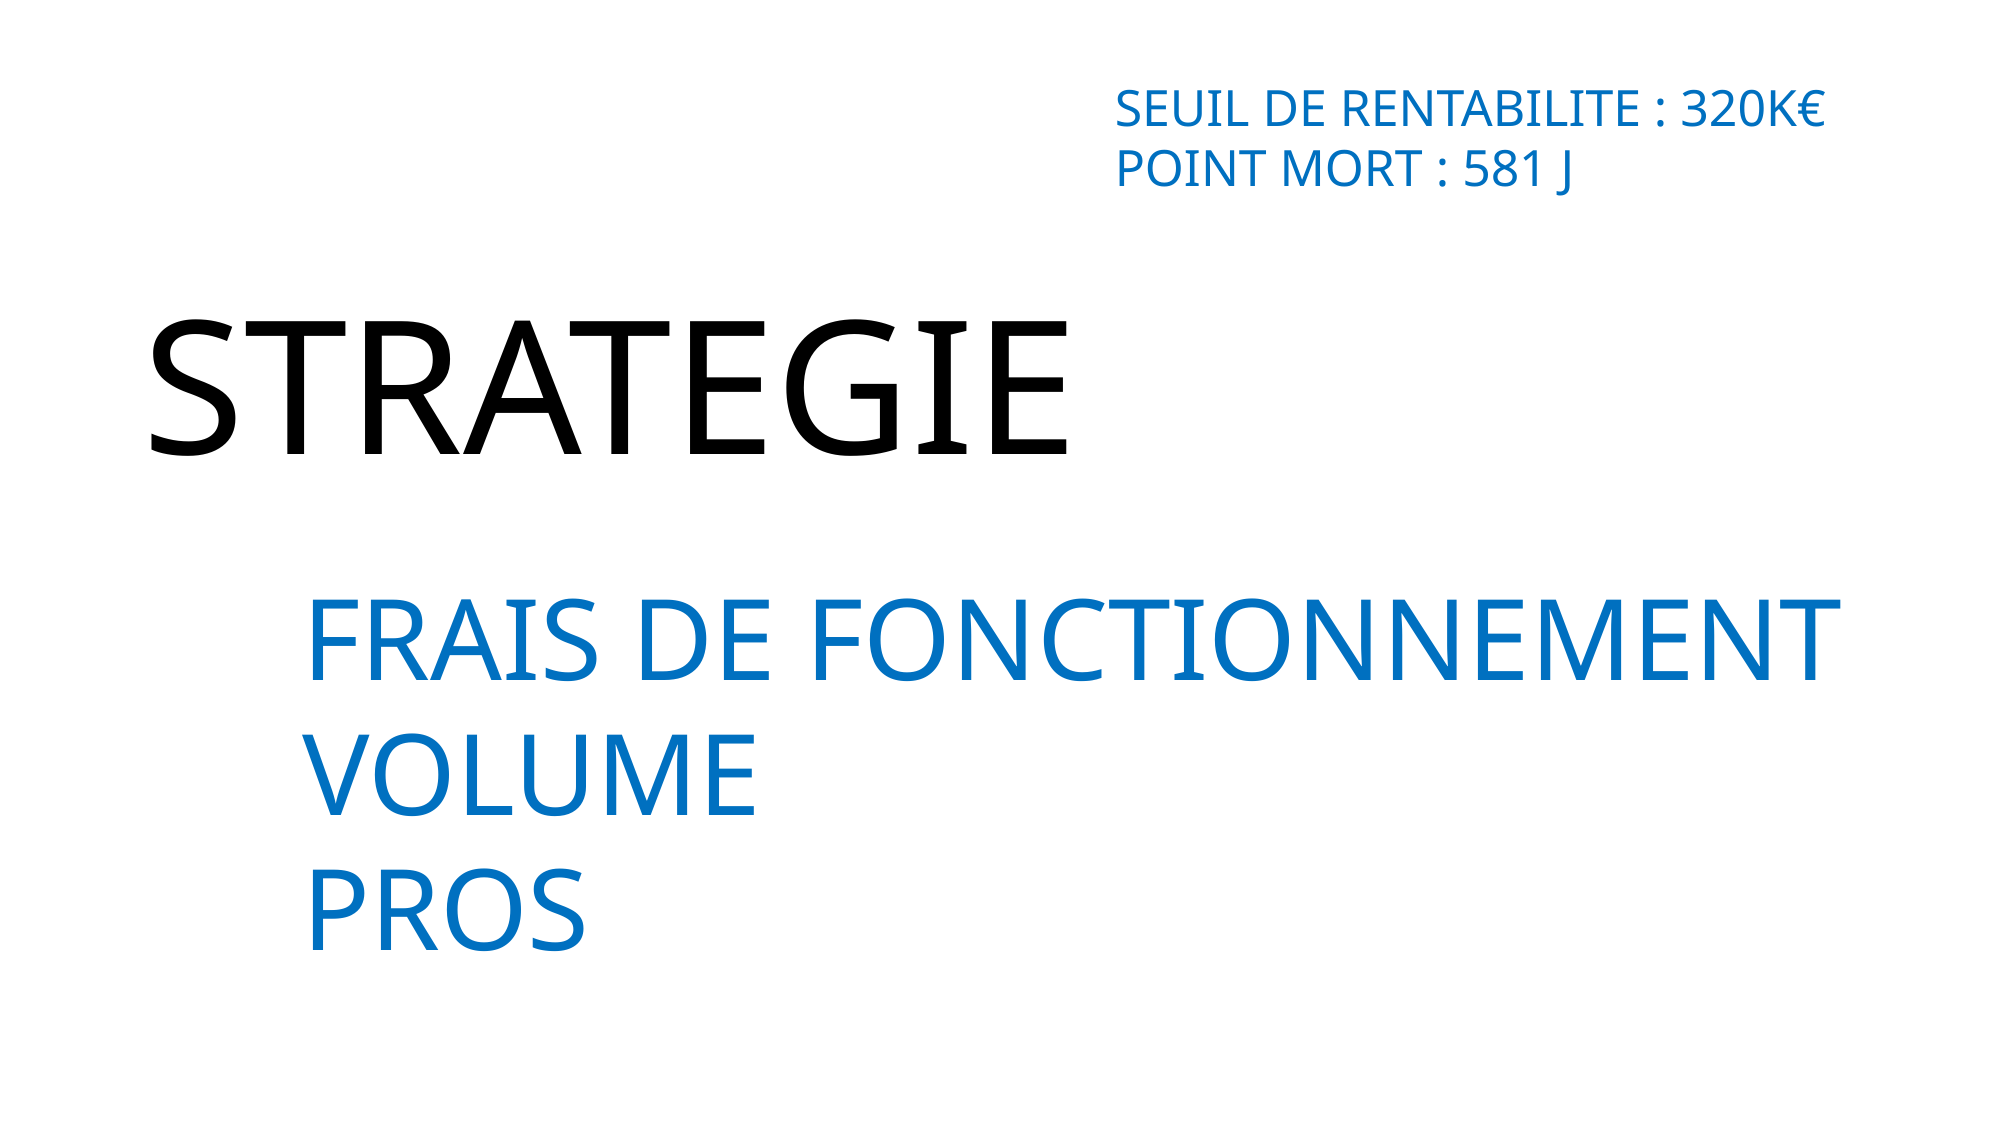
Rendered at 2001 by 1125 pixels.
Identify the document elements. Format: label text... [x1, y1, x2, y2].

text_box SEUIL DE RENTABILITE : 320K€ POINT MORT : 581 J [1100, 68, 2000, 204]
title STRATEGIE [127, 285, 1853, 503]
text_box FRAIS DE FONCTIONNEMENT VOLUME PROS [287, 560, 2000, 981]
